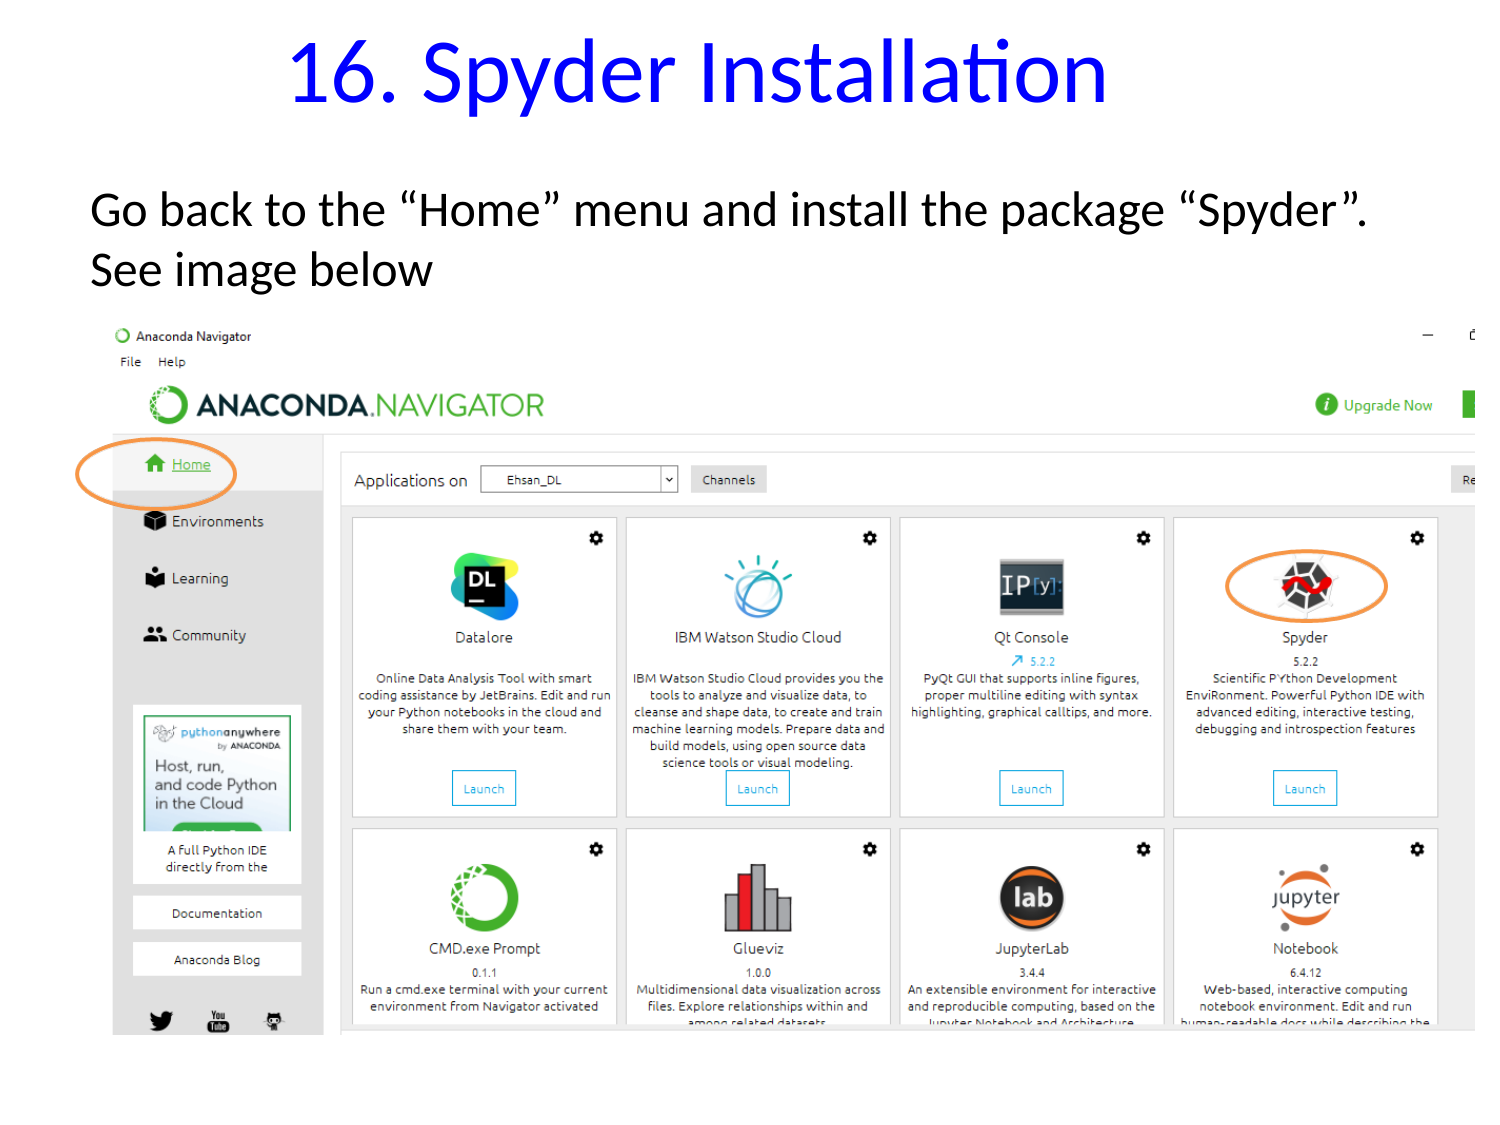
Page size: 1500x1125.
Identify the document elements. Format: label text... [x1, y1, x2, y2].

text_box 16. Spyder Installation [32, 0, 1383, 160]
picture [74, 324, 1476, 1035]
list Go back to the “Home” menu and install the package “Spyder”. See image below [75, 168, 1425, 319]
